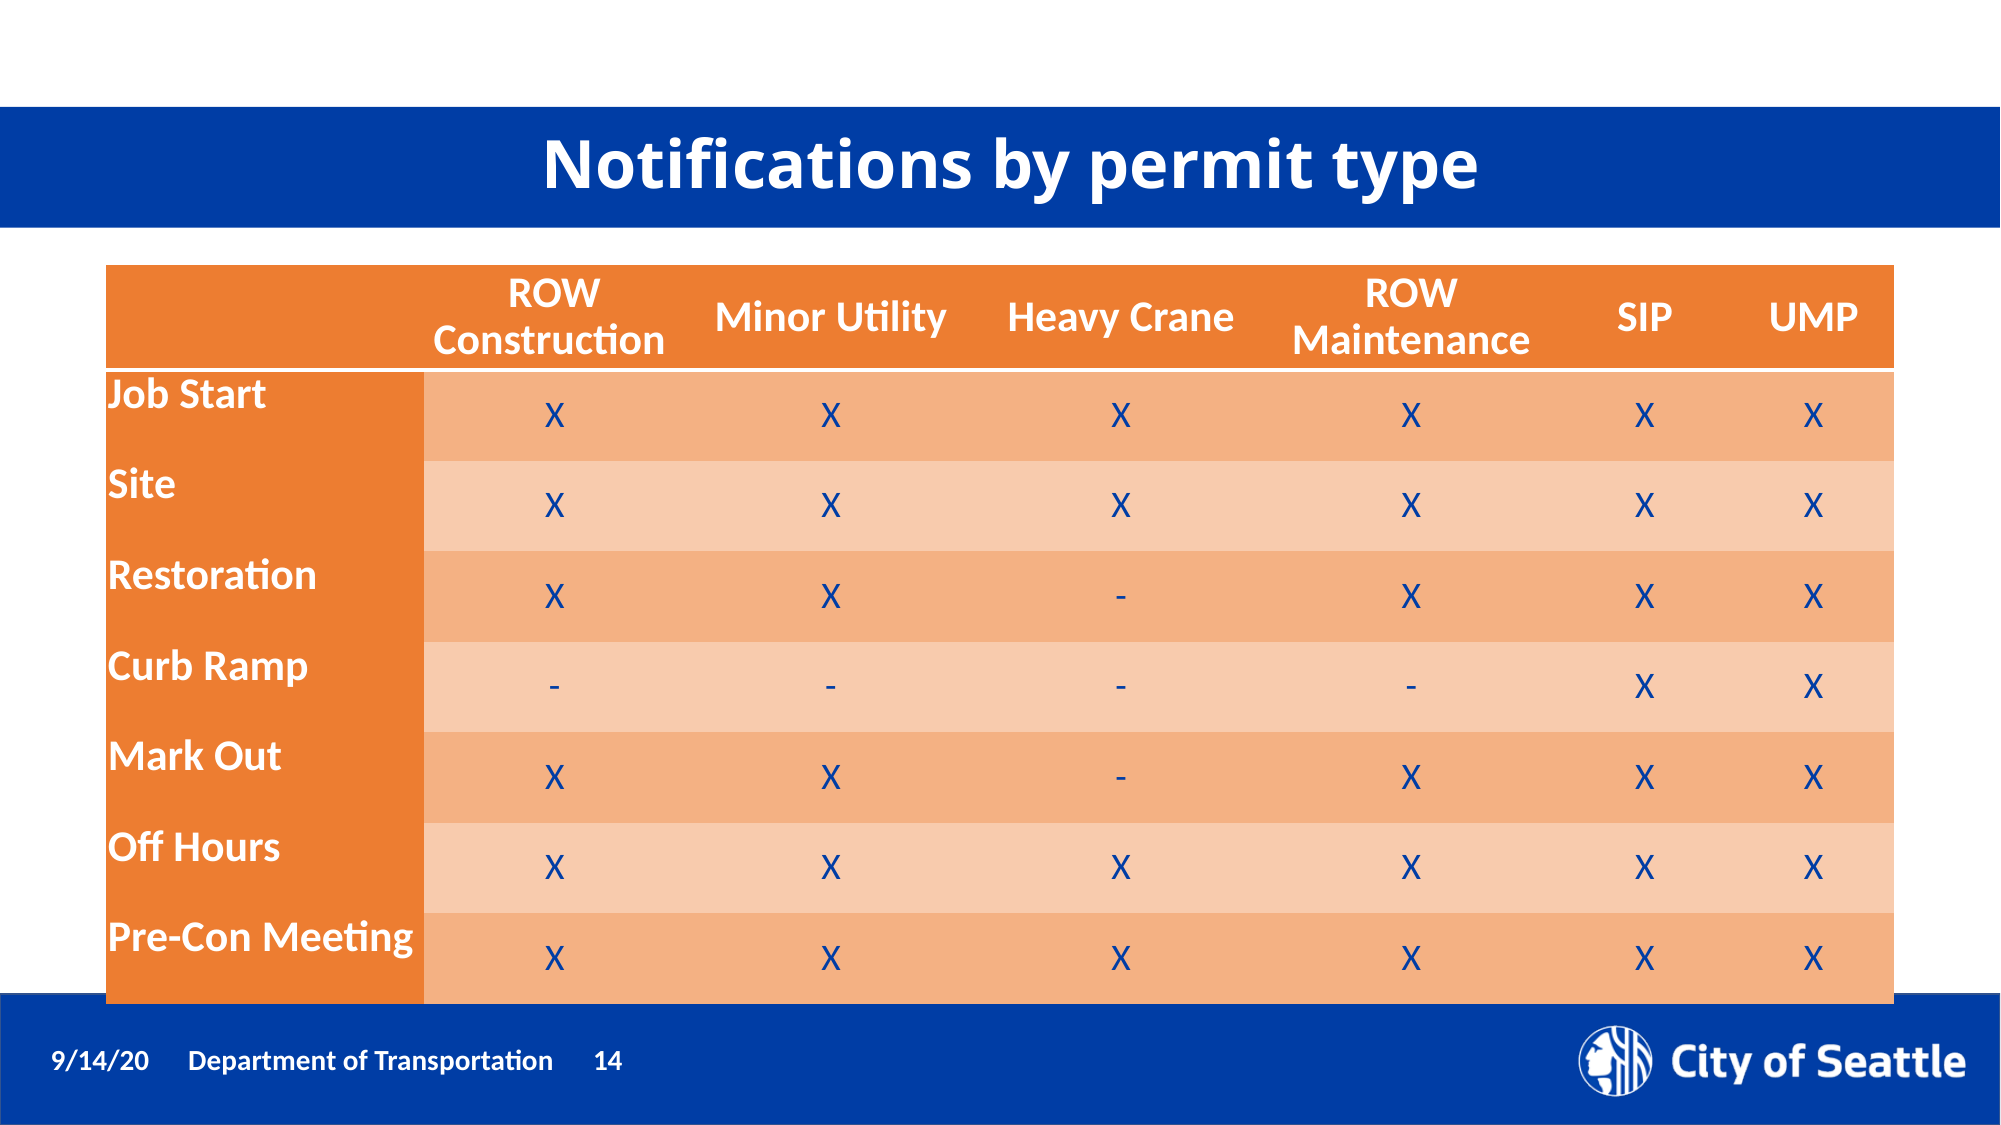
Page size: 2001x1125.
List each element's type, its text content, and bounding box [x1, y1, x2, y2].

table_cell X [1733, 372, 1894, 461]
table_cell X [976, 461, 1266, 551]
table_cell Restoration [106, 551, 424, 642]
table_cell X [1266, 732, 1557, 823]
table_cell - [1266, 642, 1557, 732]
text_box [0, 106, 2000, 229]
table_cell X [1733, 642, 1894, 732]
table_cell X [1557, 642, 1733, 732]
table_cell X [976, 823, 1266, 913]
table_cell X [1266, 461, 1557, 551]
table_cell - [976, 642, 1266, 732]
table_cell X [1266, 913, 1557, 1004]
table_header [106, 265, 424, 368]
table_cell X [424, 461, 686, 551]
table_cell X [686, 461, 976, 551]
table_cell - [976, 732, 1266, 823]
table_cell X [1557, 732, 1733, 823]
table_cell Job Start [106, 372, 424, 461]
table_cell X [686, 732, 976, 823]
table_cell Pre-Con Meeting [106, 913, 424, 1004]
table_cell X [686, 551, 976, 642]
table_cell X [1733, 913, 1894, 1004]
table_cell X [1557, 372, 1733, 461]
table_cell - [686, 642, 976, 732]
table_cell X [1266, 372, 1557, 461]
table_cell X [1557, 823, 1733, 913]
table_cell X [1266, 551, 1557, 642]
table_cell X [976, 372, 1266, 461]
table_cell X [1557, 913, 1733, 1004]
table_cell - [424, 642, 686, 732]
table_cell X [424, 372, 686, 461]
table_cell X [686, 372, 976, 461]
table_header Heavy Crane [976, 265, 1266, 368]
picture [1544, 993, 2000, 1125]
table_cell X [1733, 551, 1894, 642]
table_header SIP [1557, 265, 1733, 368]
table_cell X [1733, 461, 1894, 551]
table_cell Mark Out [106, 732, 424, 823]
table_cell X [686, 913, 976, 1004]
table_header ROW Maintenance [1266, 265, 1557, 368]
table_cell X [1733, 732, 1894, 823]
table_cell X [686, 823, 976, 913]
table_header ROW Construction [424, 265, 686, 368]
table_cell X [424, 913, 686, 1004]
table_cell X [976, 913, 1266, 1004]
table_cell Curb Ramp [106, 642, 424, 732]
title Notifications by permit type [91, 105, 1931, 228]
table_cell X [1557, 551, 1733, 642]
table_cell X [1266, 823, 1557, 913]
table_header UMP [1733, 265, 1894, 368]
table_cell Off Hours [106, 823, 424, 913]
table_cell X [1733, 823, 1894, 913]
table_cell X [424, 551, 686, 642]
table_cell X [424, 823, 686, 913]
table_cell X [424, 732, 686, 823]
table_header Minor Utility [686, 265, 976, 368]
table_cell X [1557, 461, 1733, 551]
table_cell - [976, 551, 1266, 642]
table_cell Site [106, 461, 424, 551]
